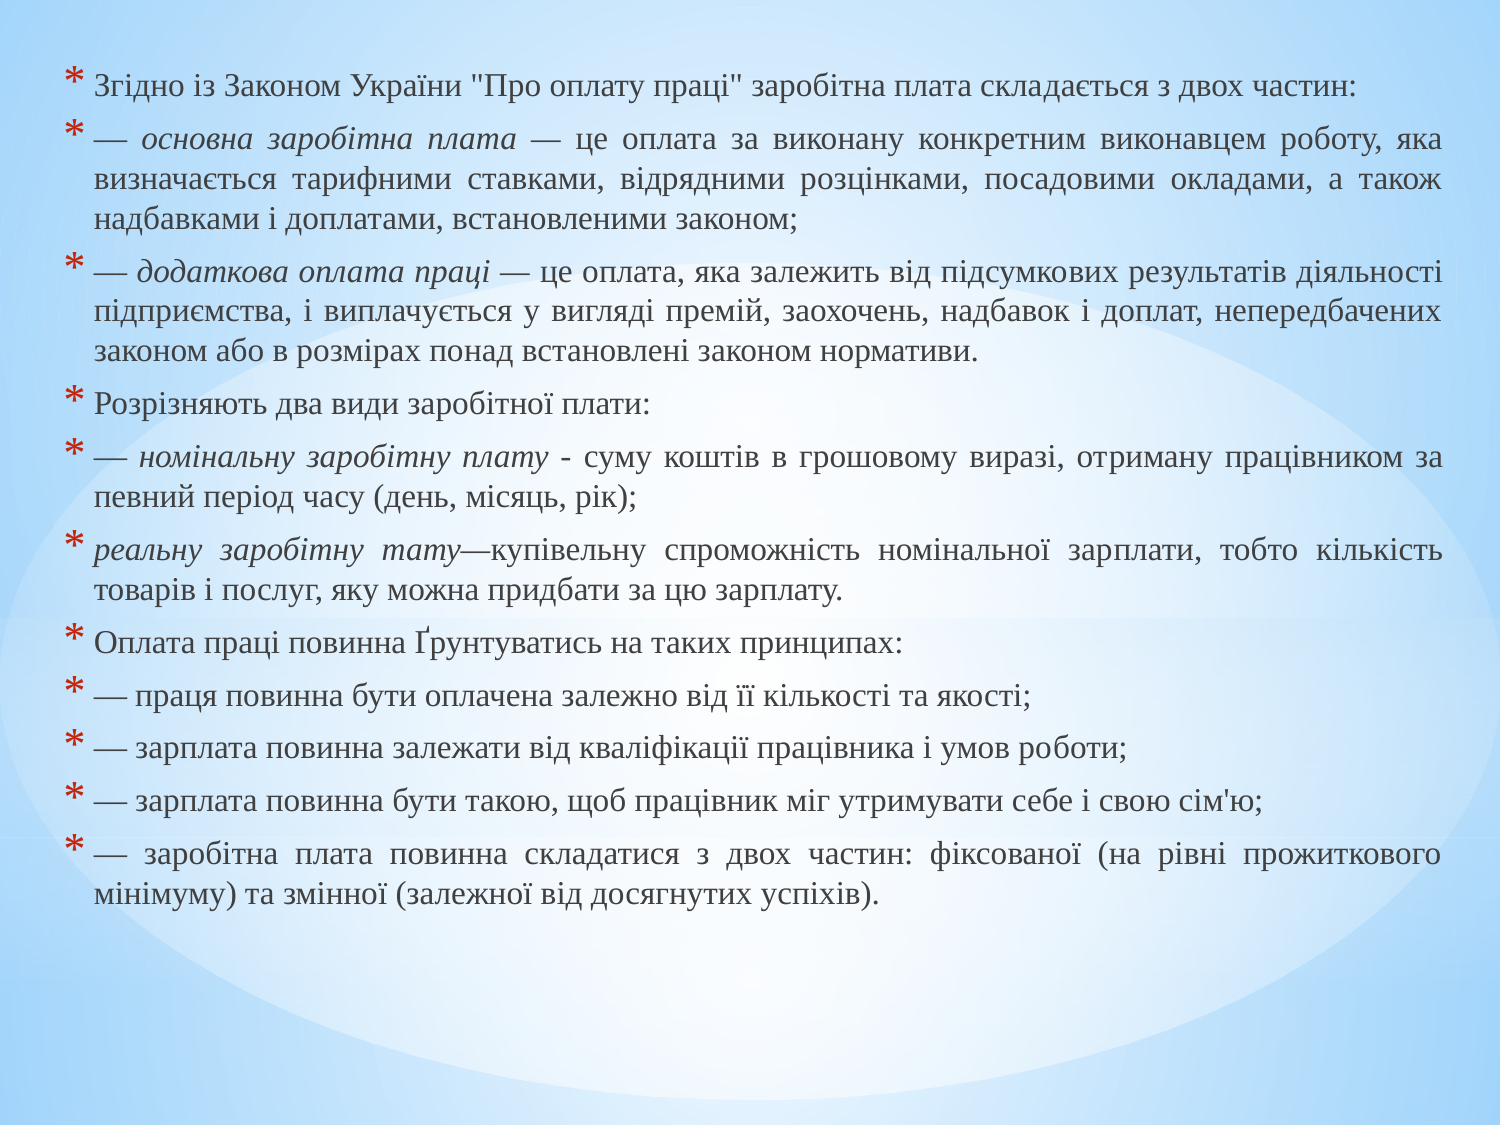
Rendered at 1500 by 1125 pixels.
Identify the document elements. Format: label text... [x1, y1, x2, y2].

list Згідно із Законом України "Про оплату праці" заробітна плата скла­дається з двох частин: — основна заробітна плата — це оплата за виконану конкретним виконавцем роботу, яка визначається тарифними ставками, відрядними розцінками, посадовими окладами, а також надбавками і доплатами, встановленими законом; — додаткова оплата праці — це оплата, яка залежить від підсумко­вих результатів діяльності підприємства, і виплачується у вигляді премій, заохочень, надбавок і доплат, непередбачених законом або в розмірах по­над встановлені законом нормативи. Розрізняють два види заробітної плати: — номінальну заробітну плату - суму коштів в грошовому виразі, от­риману працівником за певний період часу (день, місяць, рік); реальну заробітну тату—купівельну спроможність номінальної зар­плати, тобто кількість товарів і послуг, яку можна придбати за цю зарплату. Оплата праці повинна Ґрунтуватись на таких принципах: — праця повинна бути оплачена залежно від її кількості та якості; — зарплата повинна залежати від кваліфікації працівника і умов ро­боти; — зарплата повинна бути такою, щоб працівник міг утримувати себе і свою сім'ю; — заробітна плата повинна складатися з двох частин: фіксованої (на рівні прожиткового мінімуму) та змінної (залежної від досягнутих успіхів). [41, 55, 1459, 1094]
